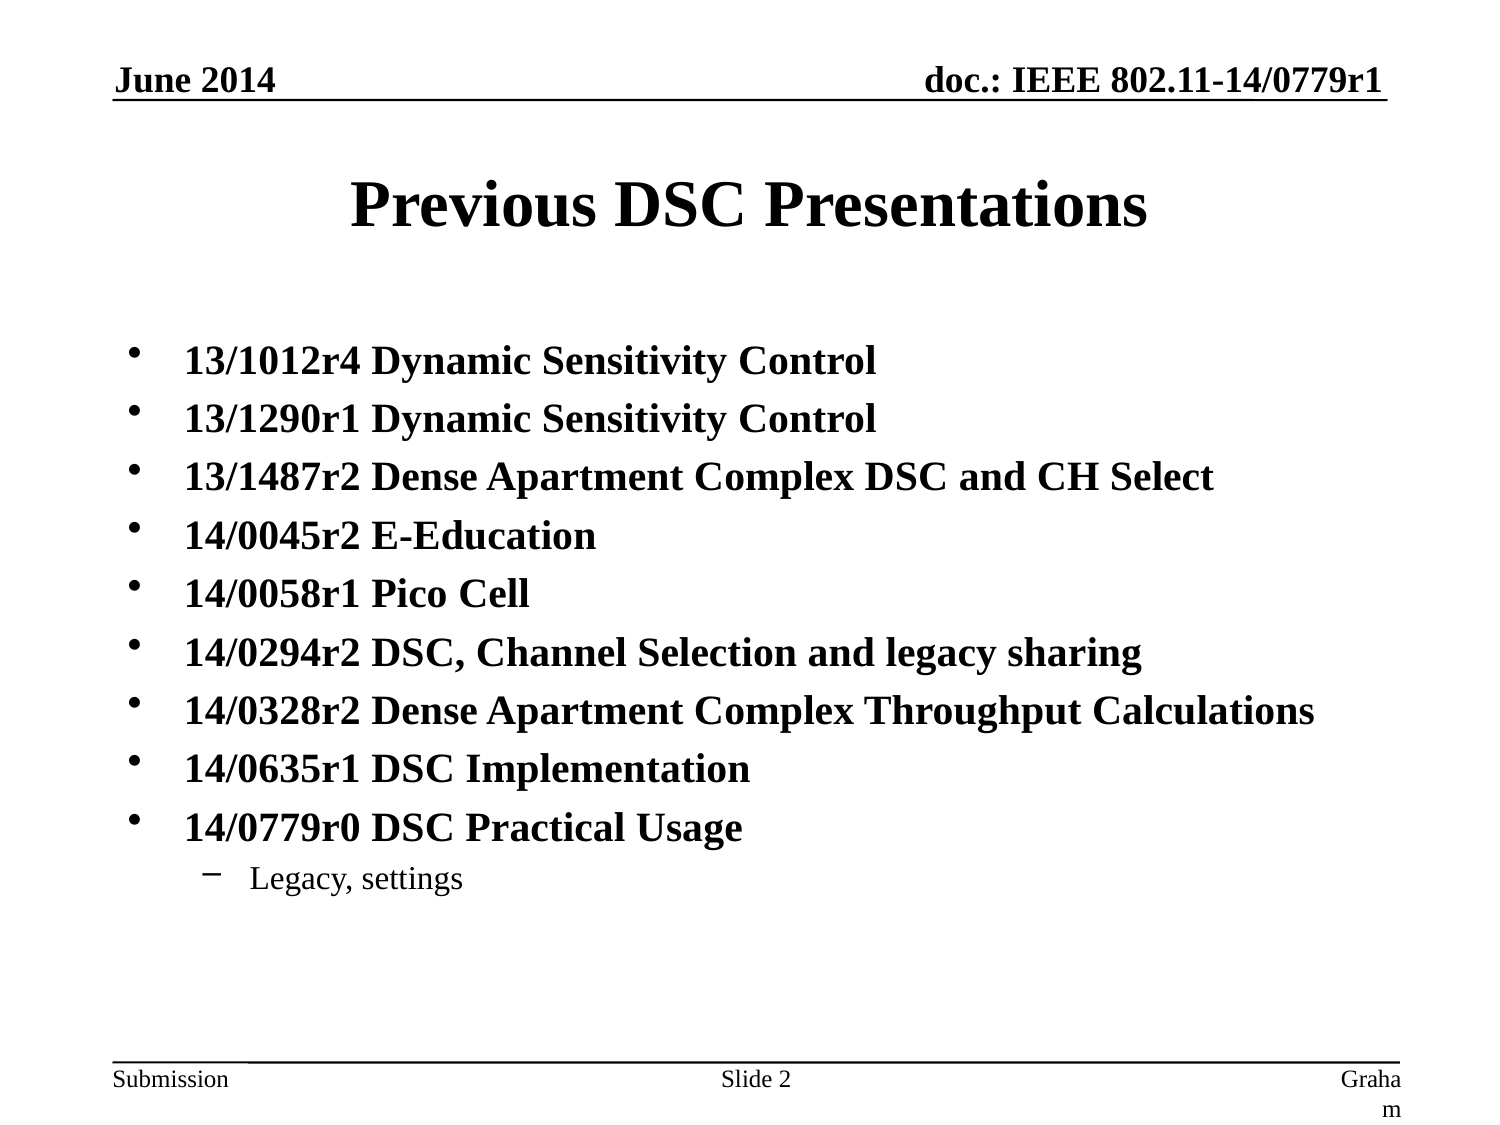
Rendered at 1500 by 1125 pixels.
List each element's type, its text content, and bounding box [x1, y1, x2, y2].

list 13/1012r4 Dynamic Sensitivity Control 13/1290r1 Dynamic Sensitivity Control 13/1487r2 Dense Apartment Complex DSC and CH Select 14/0045r2 E-Education 14/0058r1 Pico Cell 14/0294r2 DSC, Channel Selection and legacy sharing 14/0328r2 Dense Apartment Complex Throughput Calculations 14/0635r1 DSC Implementation 14/0779r0 DSC Practical Usage Legacy, settings [112, 324, 1388, 1000]
slide_number Slide 2 [712, 1061, 800, 1093]
footer Graham Smith, DSP Group [1324, 1061, 1402, 1093]
title Previous DSC Presentations [112, 112, 1388, 288]
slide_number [114, 54, 278, 101]
